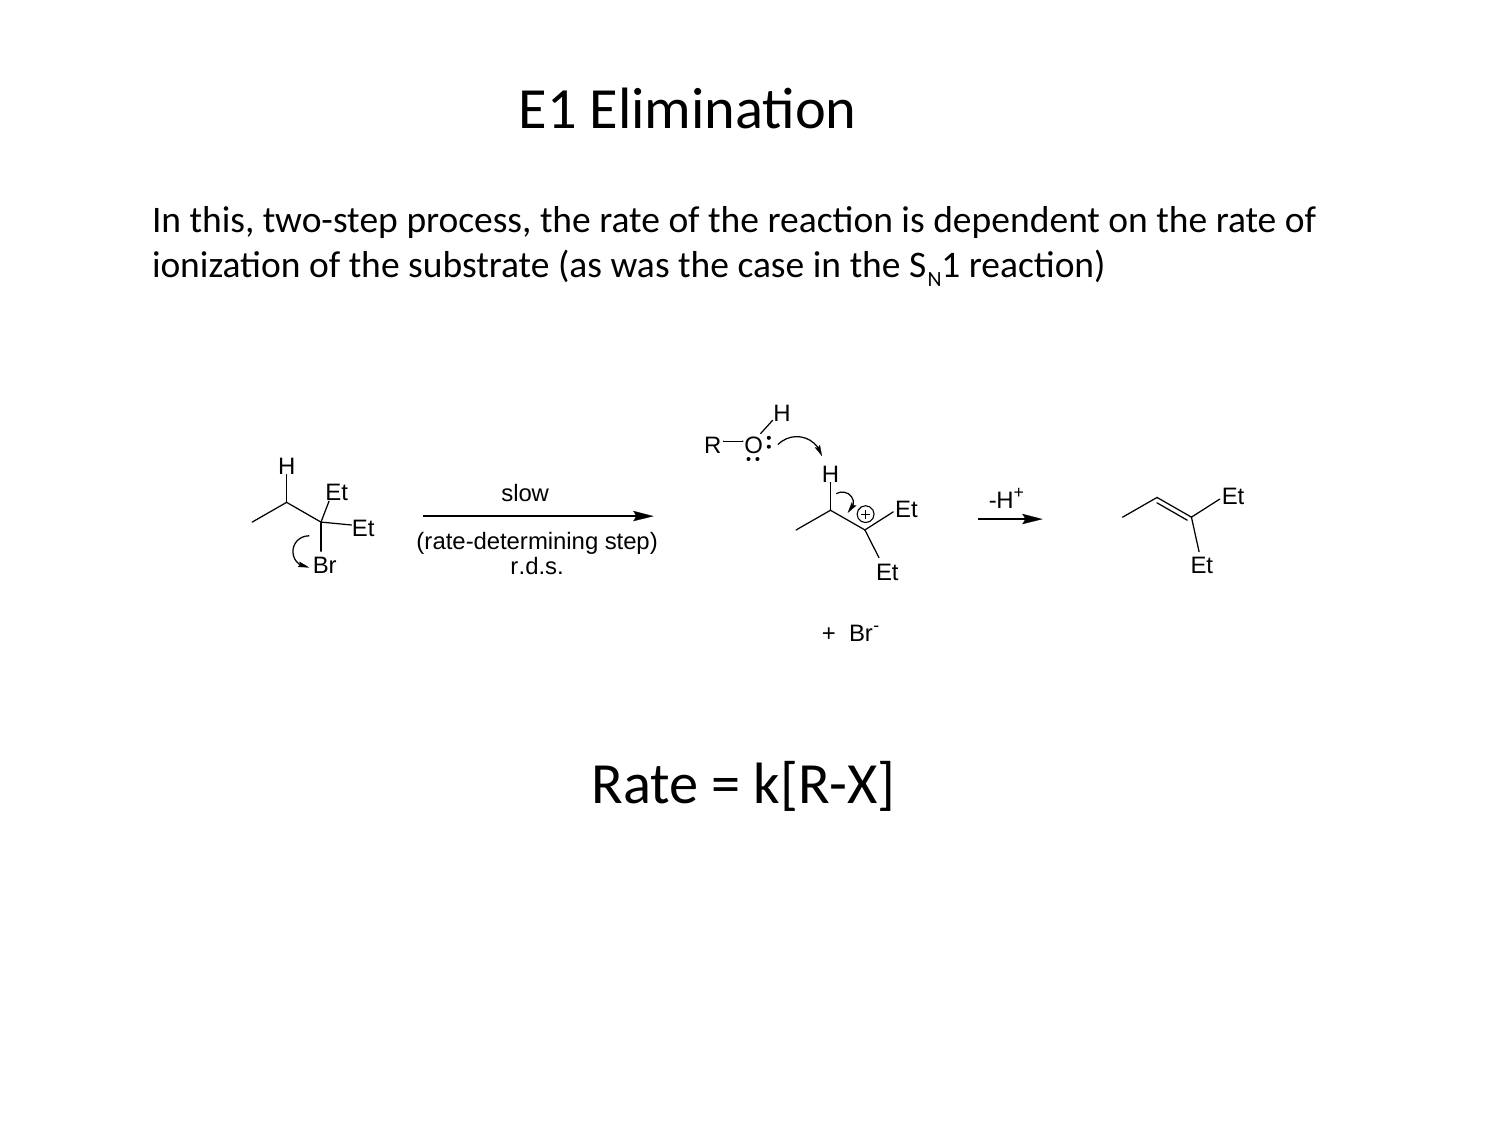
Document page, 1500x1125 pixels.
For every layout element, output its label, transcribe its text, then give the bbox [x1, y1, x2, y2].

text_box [249, 399, 1251, 649]
text_box E1 Elimination [112, 62, 1263, 148]
text_box Rate = k[R-X] [324, 737, 1163, 823]
text_box In this, two-step process, the rate of the reaction is dependent on the rate of ionization of the substrate (as was the case in the SN1 reaction) [137, 187, 1350, 299]
